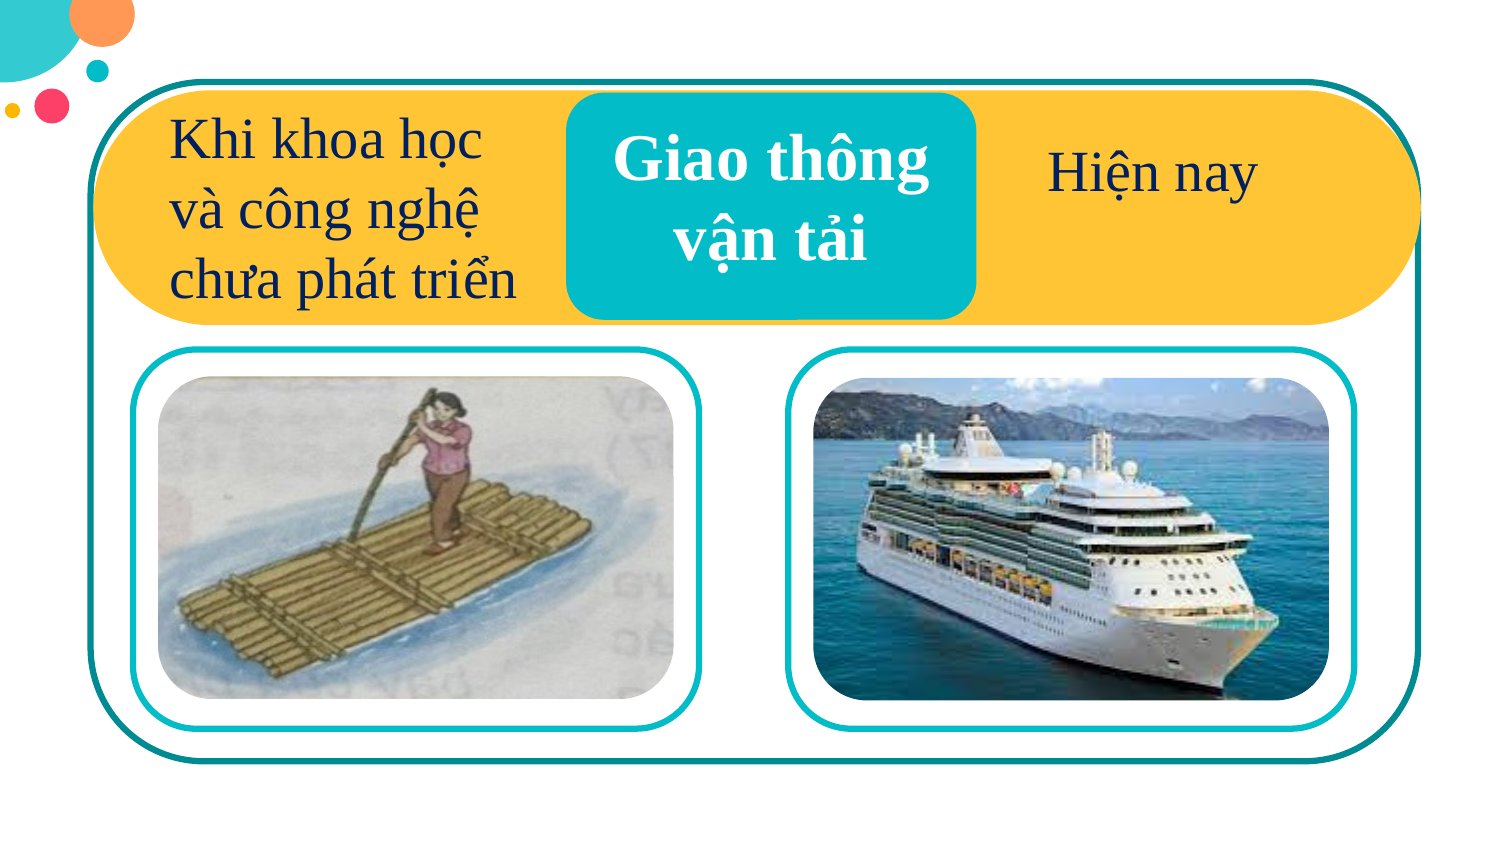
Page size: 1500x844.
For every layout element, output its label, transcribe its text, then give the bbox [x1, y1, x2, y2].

text_box [786, 347, 1357, 731]
text_box Hiện nay [1032, 126, 1421, 211]
text_box Khi khoa học và công nghệ chưa phát triển [154, 92, 544, 318]
text_box [88, 79, 1397, 672]
text_box [164, 88, 1423, 328]
text_box [130, 347, 702, 731]
text_box [155, 374, 676, 702]
text_box [91, 315, 1414, 763]
text_box [1359, 234, 1421, 685]
text_box Giao thông vận tải [577, 106, 966, 281]
text_box [563, 90, 979, 322]
text_box [91, 102, 154, 313]
text_box [811, 375, 1332, 703]
